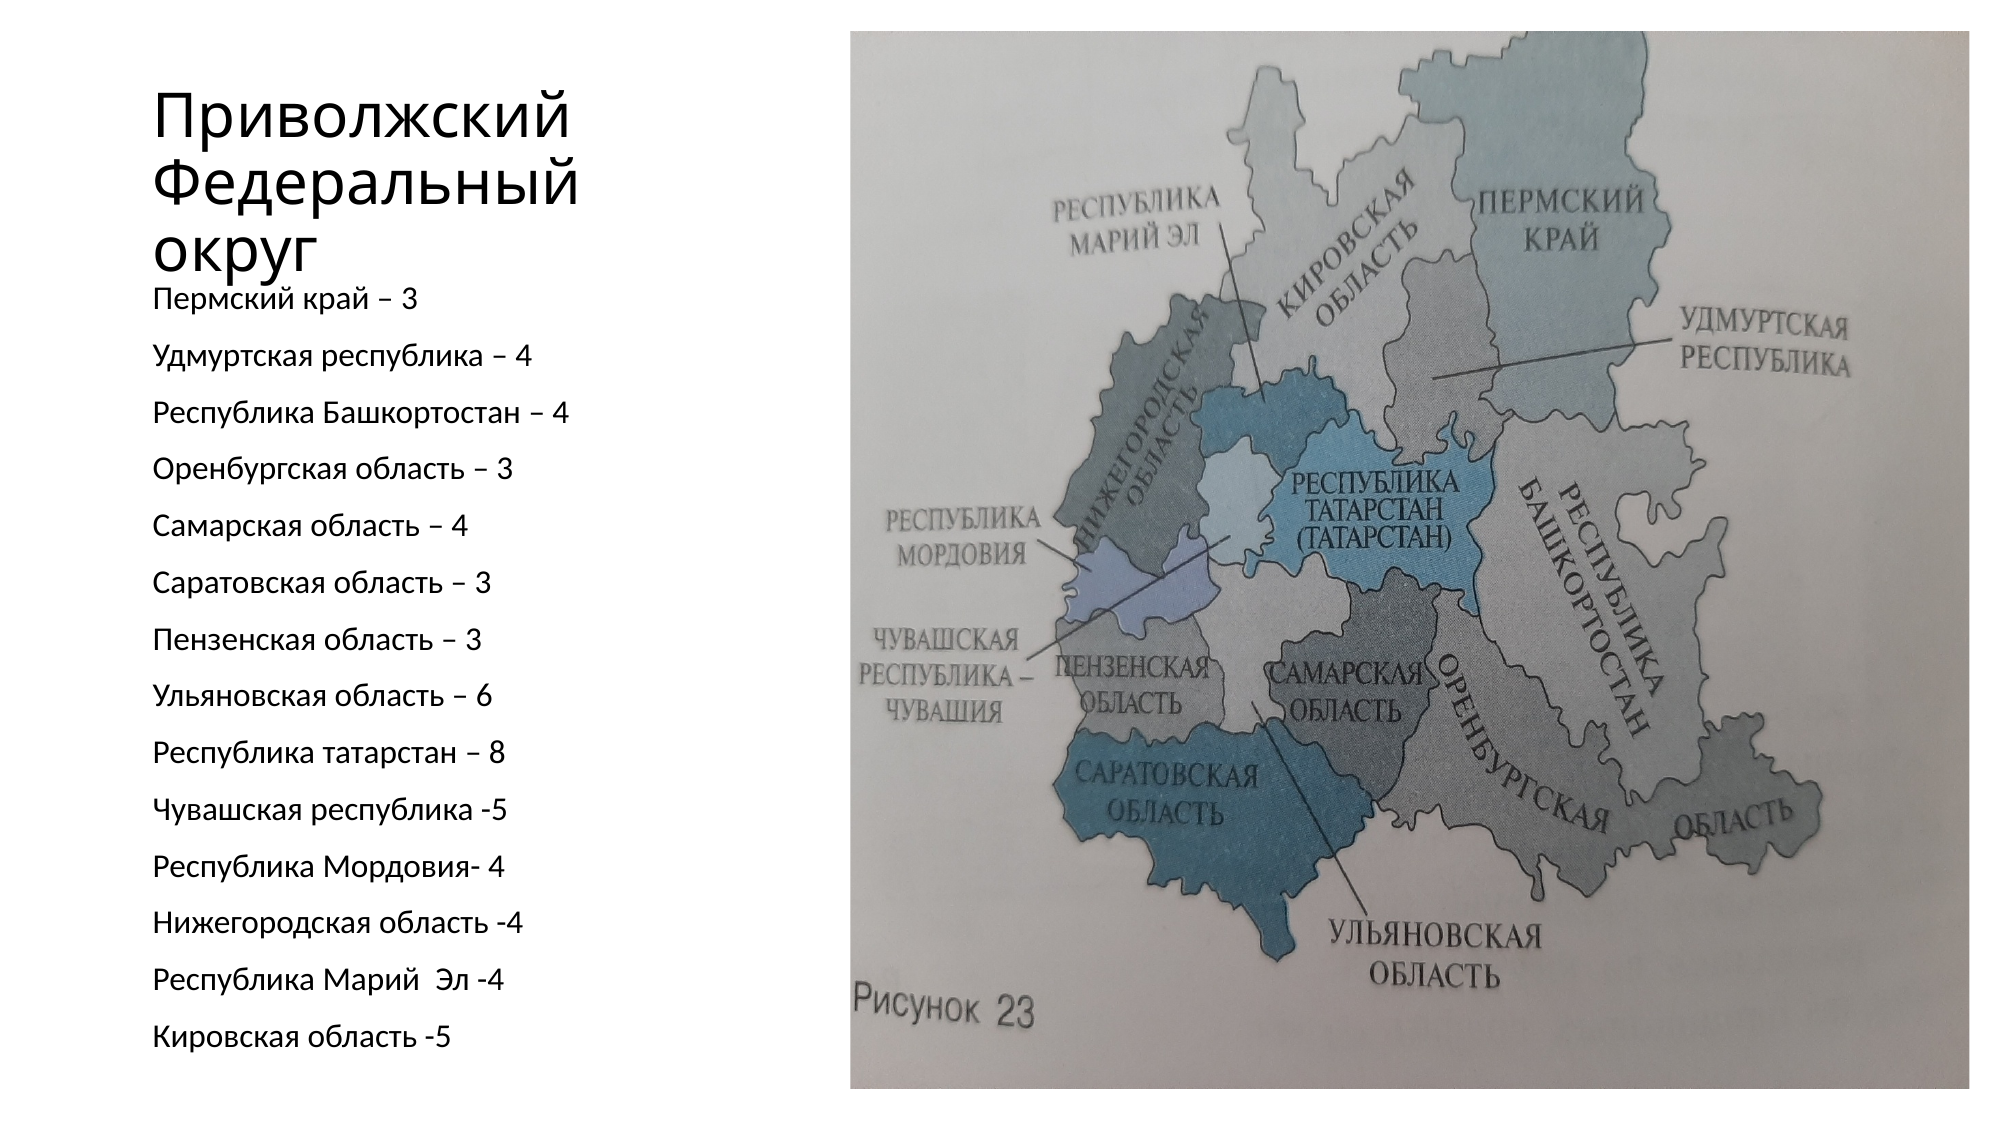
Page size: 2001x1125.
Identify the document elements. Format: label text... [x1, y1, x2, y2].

title Приволжский Федеральный округ [137, 75, 783, 273]
picture [850, 31, 1970, 1089]
list Пермский край – 3 Удмуртская республика – 4 Республика Башкортостан – 4 Оренбургская область – 3 Самарская область – 4 Саратовская область – 3 Пензенская область – 3 Ульяновская область – 6 Республика татарстан – 8 Чувашская республика -5 Республика Мордовия- 4 Нижегородская область -4 Республика Марий Эл -4 Кировская область -5 [137, 273, 783, 1087]
